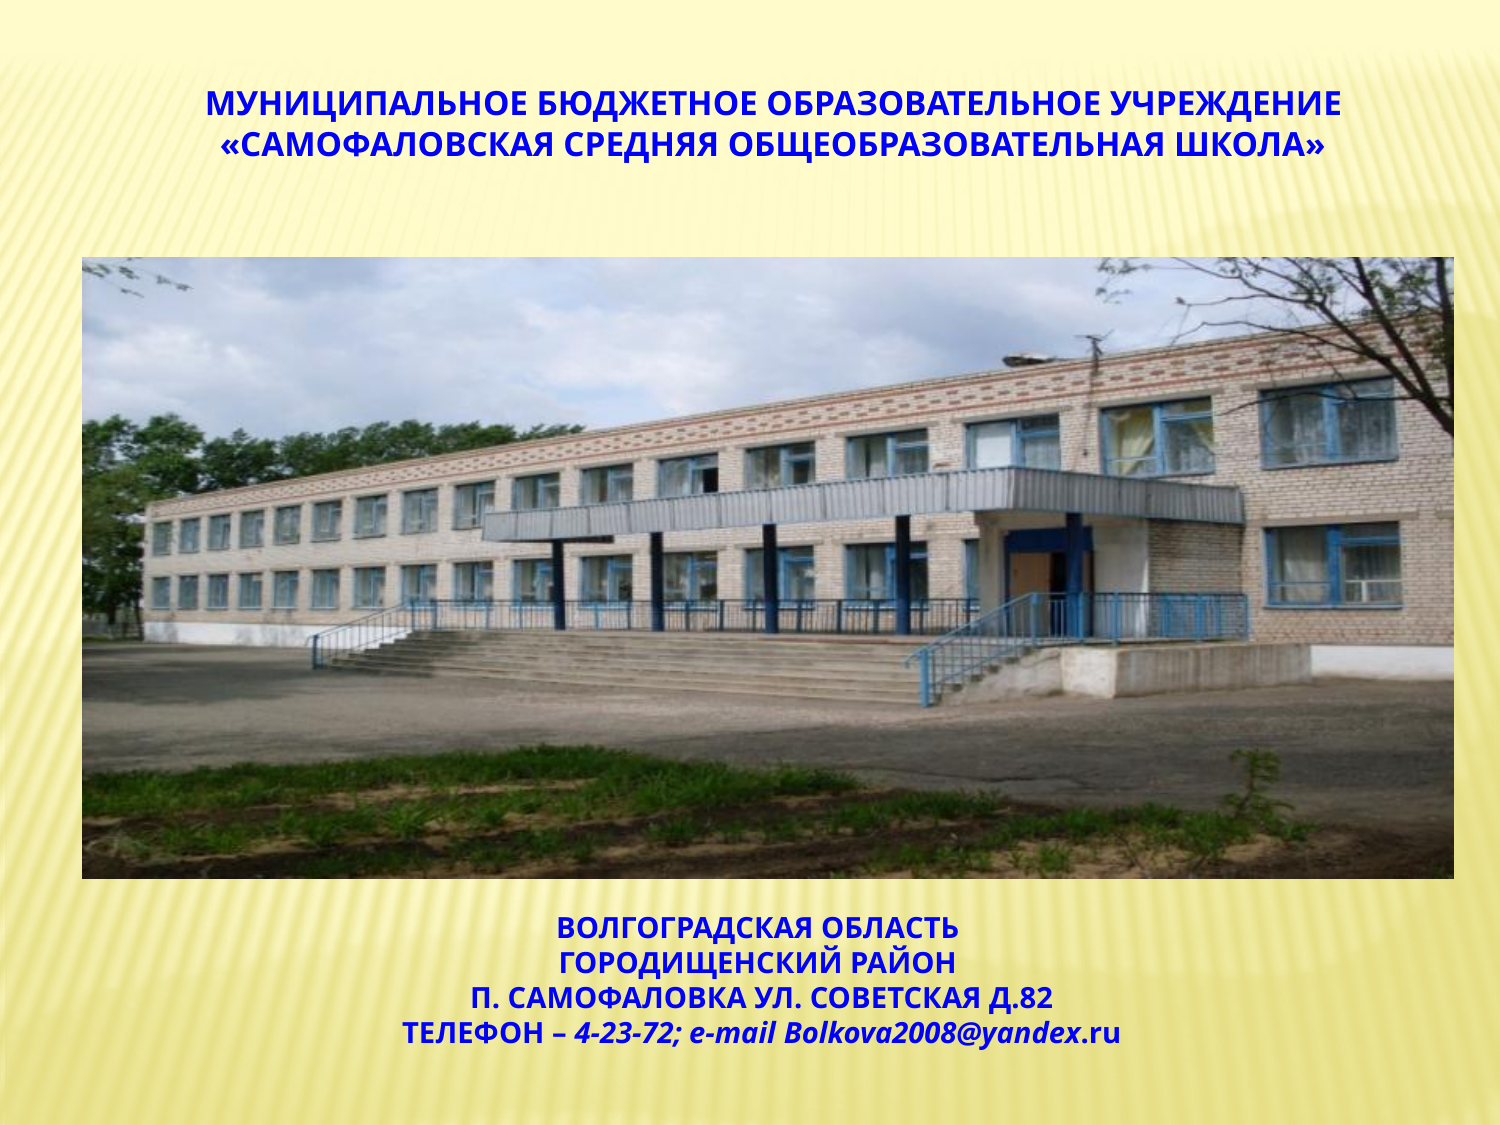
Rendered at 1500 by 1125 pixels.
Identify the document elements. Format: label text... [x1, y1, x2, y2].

text_box Волгоградская область Городищенский район п. Самофаловка ул. Советская д.82 Телефон – 4-23-72; e-mail Bolkova2008@yandex.ru [246, 902, 1278, 1057]
text_box МУНИЦИПАЛЬНОЕ БЮДЖЕТНОЕ ОБРАЗОВАТЕЛЬНОЕ УЧРЕЖДЕНИЕ «САМОФАЛОВСКАЯ СРЕДНЯЯ ОБЩЕОБРАЗОВАТЕЛЬНАЯ ШКОЛА» [140, 70, 1407, 170]
picture [81, 257, 1454, 880]
